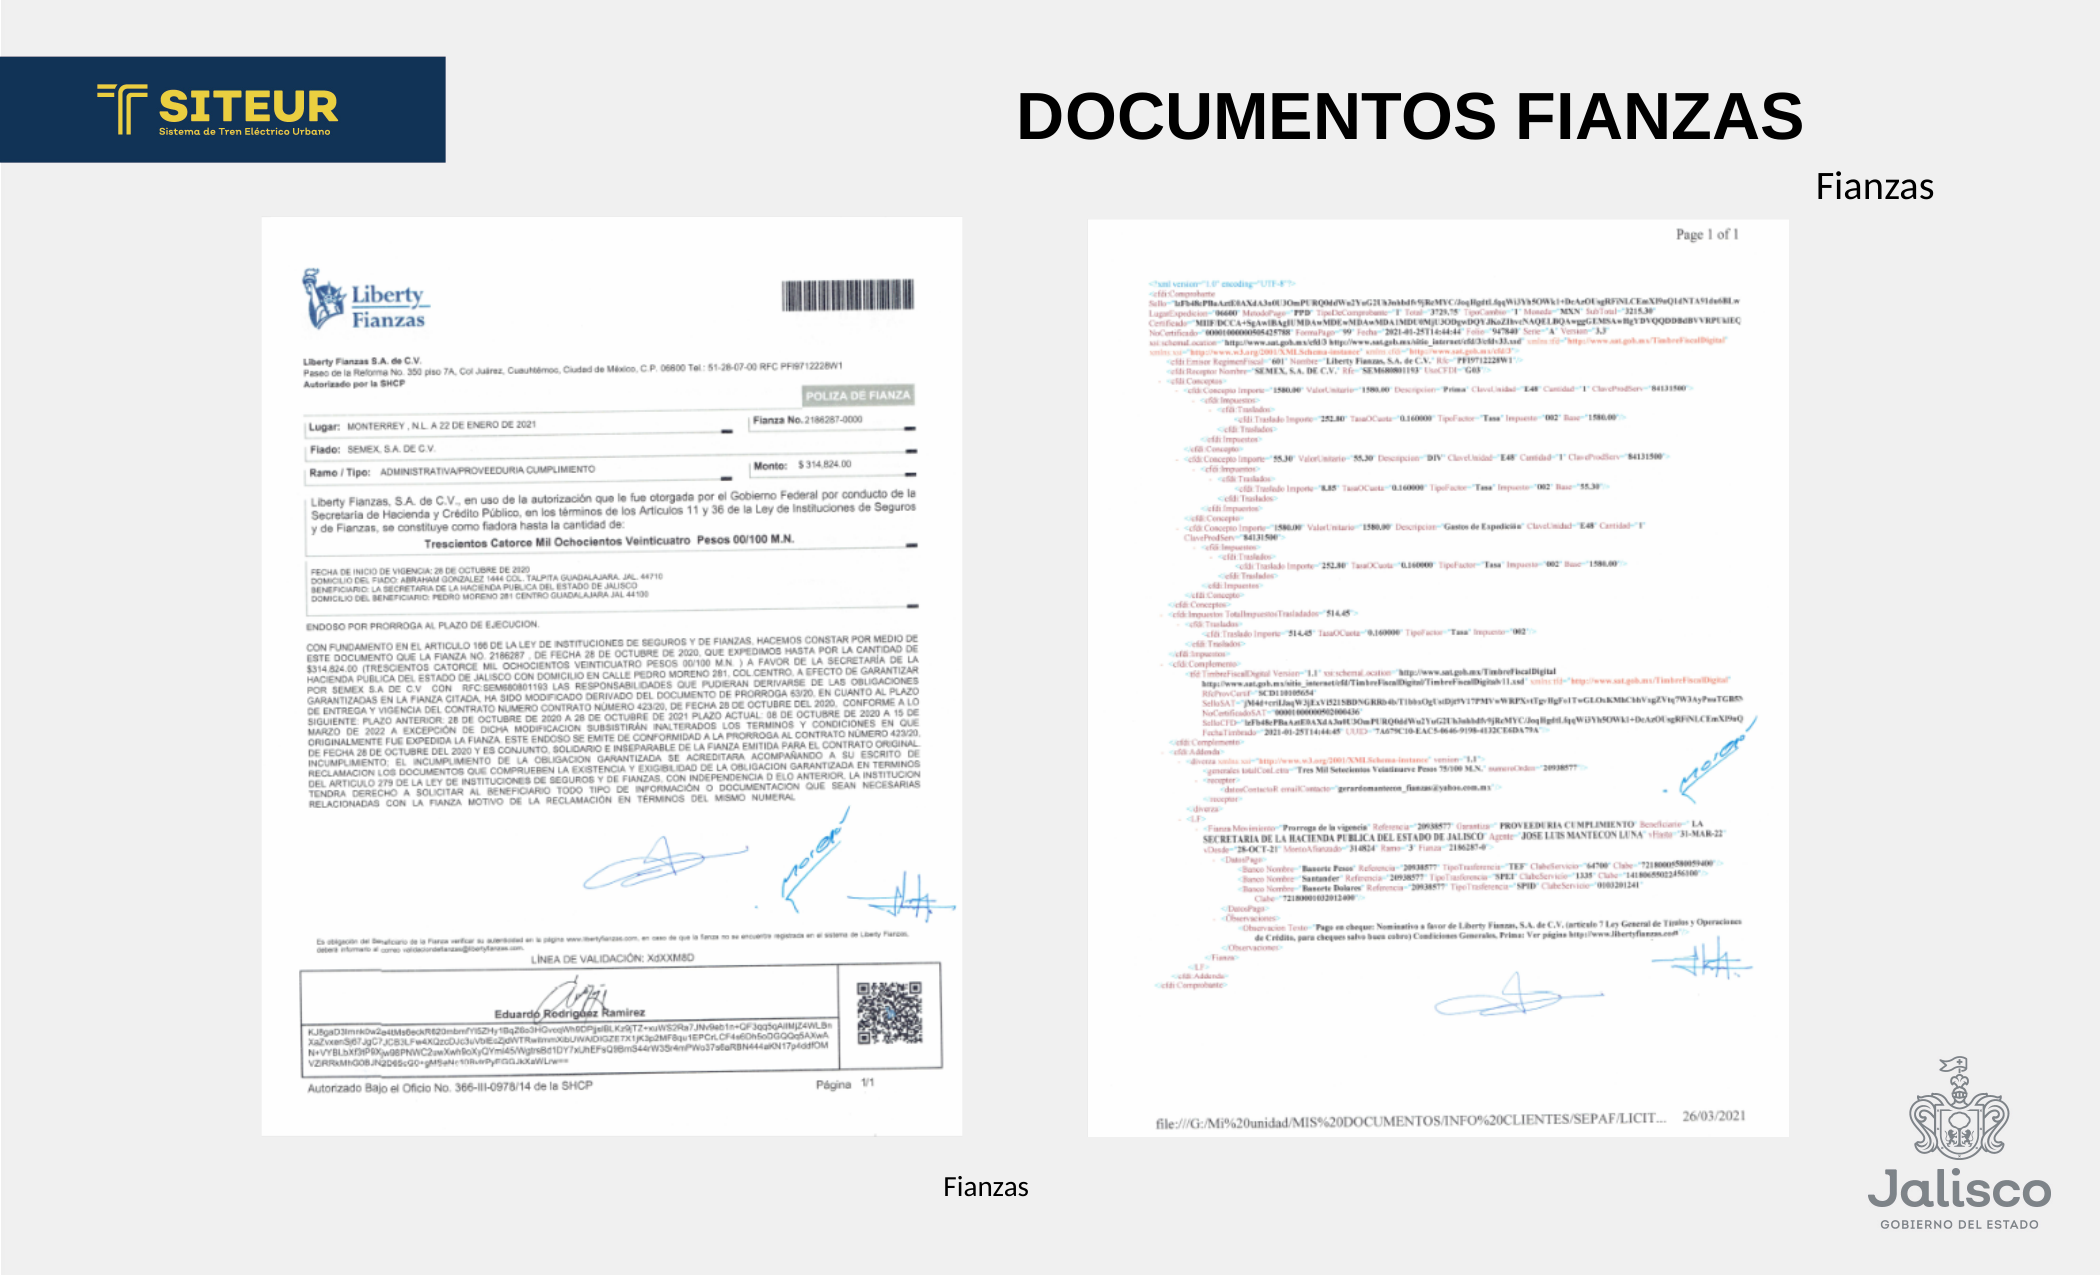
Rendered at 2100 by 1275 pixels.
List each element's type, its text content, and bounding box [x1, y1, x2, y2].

picture [0, 0, 2100, 1275]
title DOCUMENTOS FIANZAS [1001, 59, 1950, 151]
text_box Fianzas [670, 151, 1950, 216]
text_box Fianzas [687, 1160, 1286, 1210]
